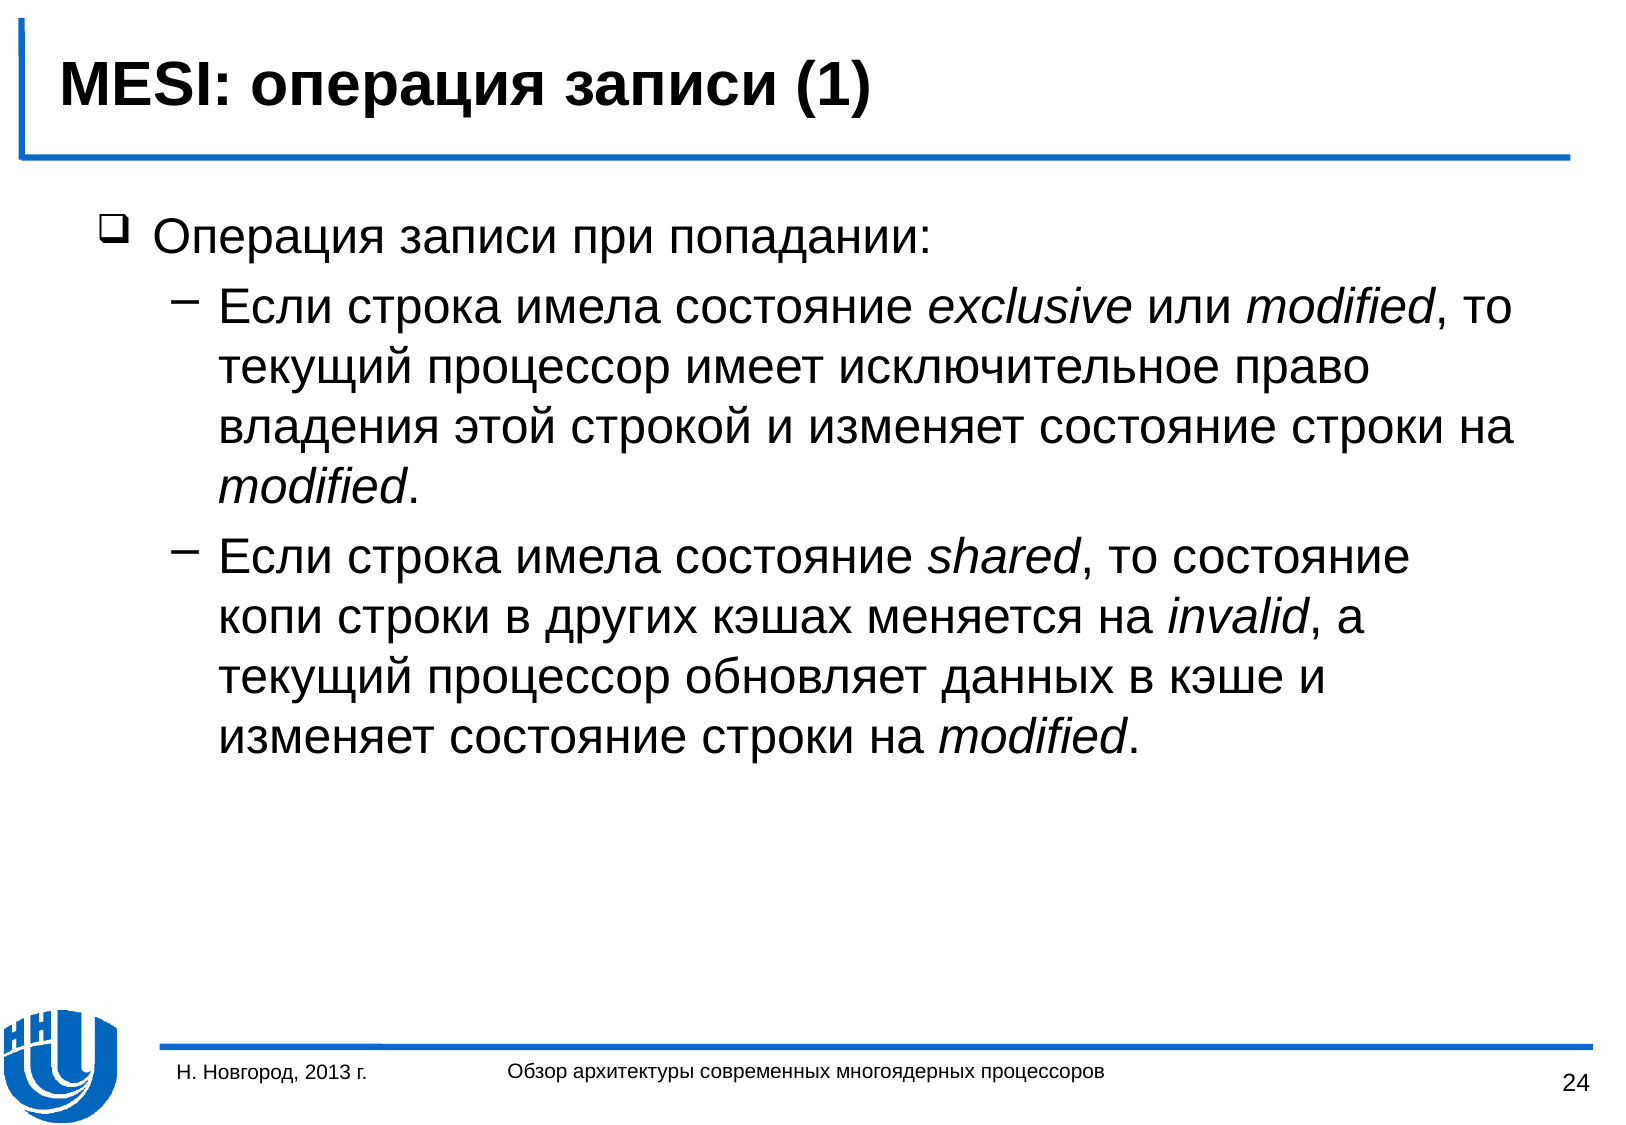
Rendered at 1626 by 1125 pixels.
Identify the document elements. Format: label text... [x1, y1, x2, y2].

picture [4, 1010, 117, 1123]
list Операция записи при попадании: Если строка имела состояние exclusive или modified, то текущий процессор имеет исключительное право владения этой строкой и изменяет состояние строки на modified. Если строка имела состояние shared, то состояние копи строки в других кэшах меняется на invalid, а текущий процессор обновляет данных в кэше и изменяет состояние строки на modified. [81, 196, 1544, 1012]
title MESI: операция записи (1) [44, 34, 1535, 127]
